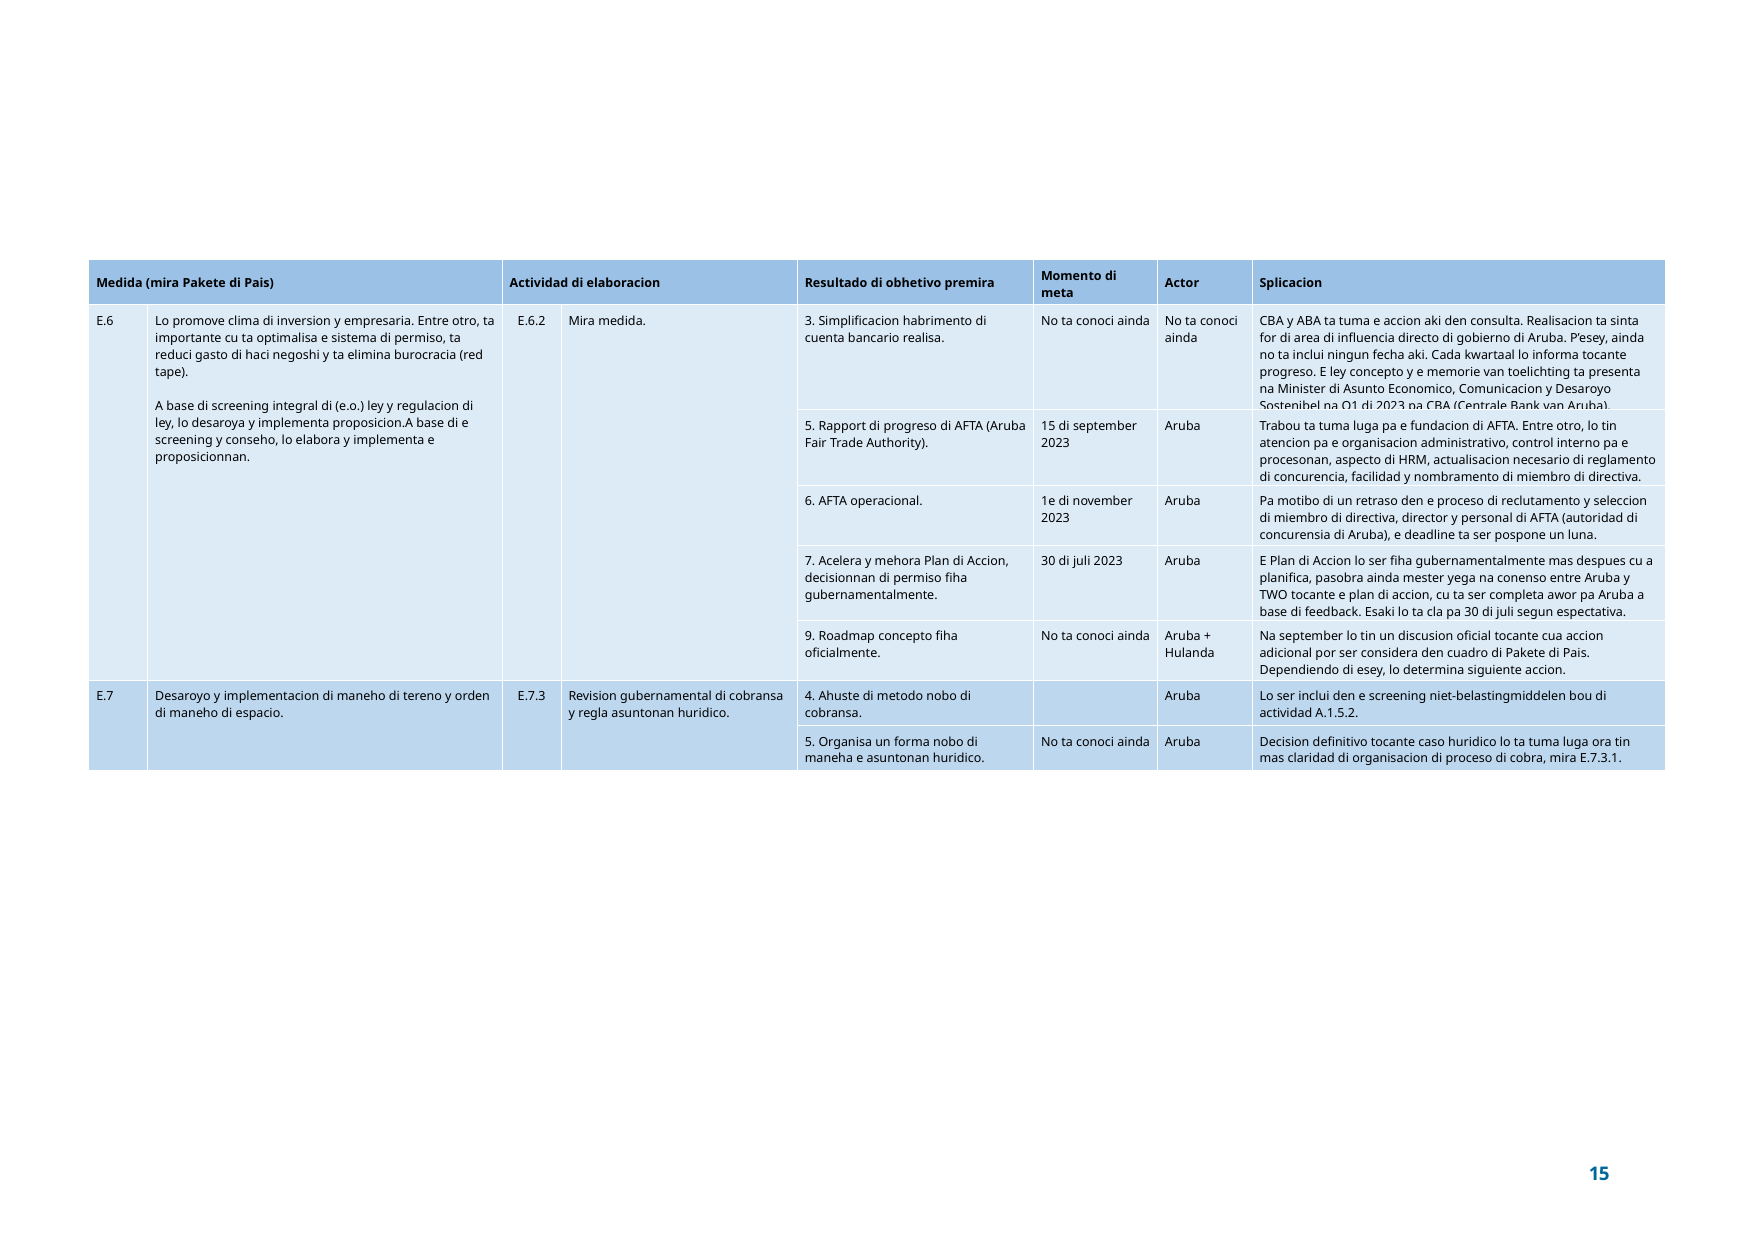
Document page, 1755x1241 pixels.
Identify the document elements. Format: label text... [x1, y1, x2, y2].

table_cell [1034, 681, 1157, 725]
table_header Splicacion [1253, 260, 1665, 304]
table_cell 6. AFTA operacional. [798, 486, 1033, 545]
table_cell 5. Organisa un forma nobo di maneha e asuntonan huridico. [798, 726, 1033, 770]
slide_number 15 [1582, 1161, 1615, 1241]
table_cell E.6 [89, 305, 147, 680]
table_cell E.6.2 [503, 305, 561, 680]
table_cell E Plan di Accion lo ser fiha gubernamentalmente mas despues cu a planifica, pasobra ainda mester yega na conenso entre Aruba y TWO tocante e plan di accion, cu ta ser completa awor pa Aruba a base di feedback. Esaki lo ta cla pa 30 di juli segun espectativa. [1253, 546, 1665, 620]
table_cell Trabou ta tuma luga pa e fundacion di AFTA. Entre otro, lo tin atencion pa e organisacion administrativo, control interno pa e procesonan, aspecto di HRM, actualisacion necesario di reglamento di concurencia, facilidad y nombramento di miembro di directiva. [1253, 410, 1665, 485]
table_header Actor [1158, 260, 1252, 304]
table_cell 4. Ahuste di metodo nobo di cobransa. [798, 681, 1033, 725]
table_cell 3. Simplificacion habrimento di cuenta bancario realisa. [798, 305, 1033, 409]
table_cell 7. Acelera y mehora Plan di Accion, decisionnan di permiso fiha gubernamentalmente. [798, 546, 1033, 620]
table_cell E.7 [89, 681, 147, 770]
table_cell Aruba + Hulanda [1158, 621, 1252, 680]
table_cell No ta conoci ainda [1034, 305, 1157, 409]
table_cell 15 di september 2023 [1034, 410, 1157, 485]
table_header Actividad di elaboracion [503, 260, 797, 304]
table_cell Mira medida. [562, 305, 797, 680]
table_cell No ta conoci ainda [1034, 726, 1157, 770]
table_cell 30 di juli 2023 [1034, 546, 1157, 620]
table_cell Revision gubernamental di cobransa y regla asuntonan huridico. [562, 681, 797, 770]
table_cell CBA y ABA ta tuma e accion aki den consulta. Realisacion ta sinta for di area di influencia directo di gobierno di Aruba. P’esey, ainda no ta inclui ningun fecha aki. Cada kwartaal lo informa tocante progreso. E ley concepto y e memorie van toelichting ta presenta na Minister di Asunto Economico, Comunicacion y Desaroyo Sostenibel na Q1 di 2023 pa CBA (Centrale Bank van Aruba). [1253, 305, 1665, 409]
table_cell Aruba [1158, 726, 1252, 770]
table_cell Aruba [1158, 546, 1252, 620]
table_cell Lo ser inclui den e screening niet-belastingmiddelen bou di actividad A.1.5.2. [1253, 681, 1665, 725]
table_cell Decision definitivo tocante caso huridico lo ta tuma luga ora tin mas claridad di organisacion di proceso di cobra, mira E.7.3.1. [1253, 726, 1665, 770]
table_header Resultado di obhetivo premira [798, 260, 1033, 304]
table_cell Aruba [1158, 410, 1252, 485]
table_cell 9. Roadmap concepto fiha oficialmente. [798, 621, 1033, 680]
table_cell Pa motibo di un retraso den e proceso di reclutamento y seleccion di miembro di directiva, director y personal di AFTA (autoridad di concurensia di Aruba), e deadline ta ser pospone un luna. [1253, 486, 1665, 545]
table_cell No ta conoci ainda [1034, 621, 1157, 680]
table_cell Lo promove clima di inversion y empresaria. Entre otro, ta importante cu ta optimalisa e sistema di permiso, ta reduci gasto di haci negoshi y ta elimina burocracia (red tape). A base di screening integral di (e.o.) ley y regulacion di ley, lo desaroya y implementa proposicion.A base di e screening y conseho, lo elabora y implementa e proposicionnan. [148, 305, 502, 680]
table_header Medida (mira Pakete di Pais) [89, 260, 502, 304]
table_cell E.7.3 [503, 681, 561, 770]
table_cell Aruba [1158, 486, 1252, 545]
table_cell Aruba [1158, 681, 1252, 725]
table_cell No ta conoci ainda [1158, 305, 1252, 409]
table_cell 1e di november 2023 [1034, 486, 1157, 545]
table_cell 5. Rapport di progreso di AFTA (Aruba Fair Trade Authority). [798, 410, 1033, 485]
table_cell Na september lo tin un discusion oficial tocante cua accion adicional por ser considera den cuadro di Pakete di Pais. Dependiendo di esey, lo determina siguiente accion. [1253, 621, 1665, 680]
table_header Momento di meta [1034, 260, 1157, 304]
table_cell Desaroyo y implementacion di maneho di tereno y orden di maneho di espacio. [148, 681, 502, 770]
